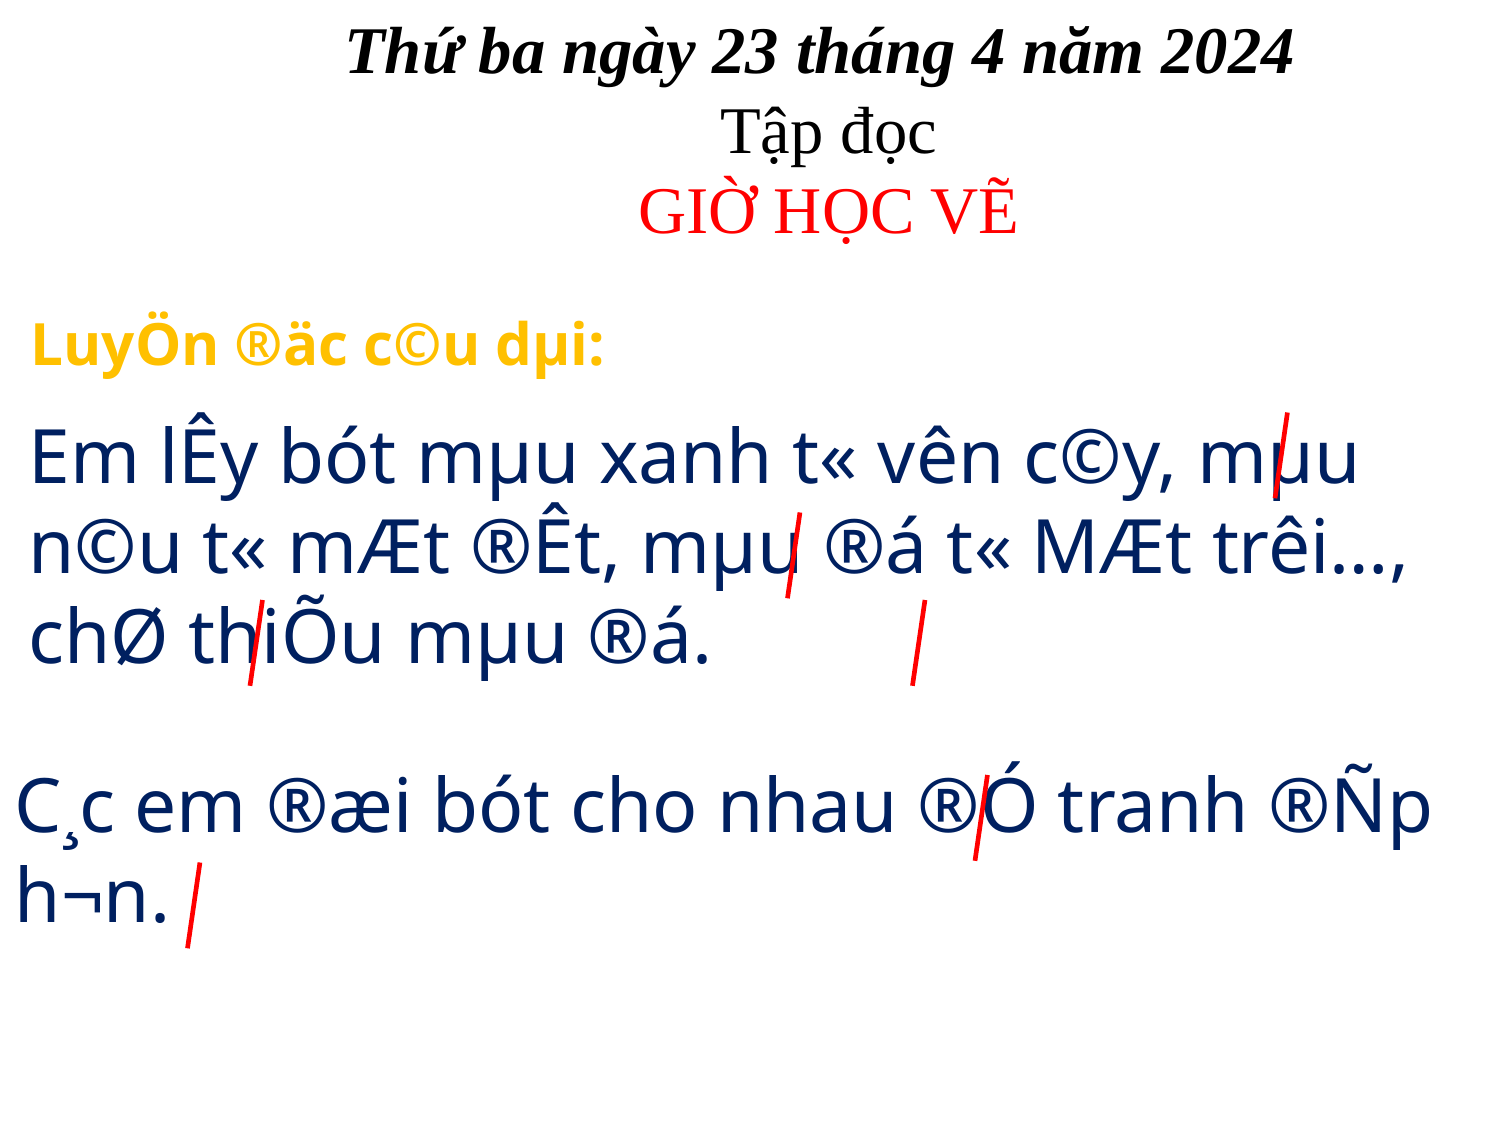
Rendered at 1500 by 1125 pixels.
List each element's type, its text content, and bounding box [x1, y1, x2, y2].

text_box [787, 512, 801, 599]
text_box Em lÊy bót mµu xanh t« v­ên c©y, mµu n©u t« mÆt ®Êt, mµu ®á t« MÆt trêi…, chØ thiÕu mµu ®á. [13, 401, 1461, 687]
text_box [912, 599, 926, 687]
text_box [187, 862, 201, 949]
text_box LuyÖn ®äc c©u dµi: [15, 299, 756, 385]
text_box C¸c em ®æi bót cho nhau ®Ó tranh ®Ñp h¬n. [0, 749, 1500, 945]
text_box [1274, 412, 1288, 499]
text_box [249, 599, 263, 687]
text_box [974, 774, 988, 861]
text_box Thứ ba ngày 23 tháng 4 năm 2024 Tập đọc GIỜ HỌC VẼ [270, 0, 1388, 255]
